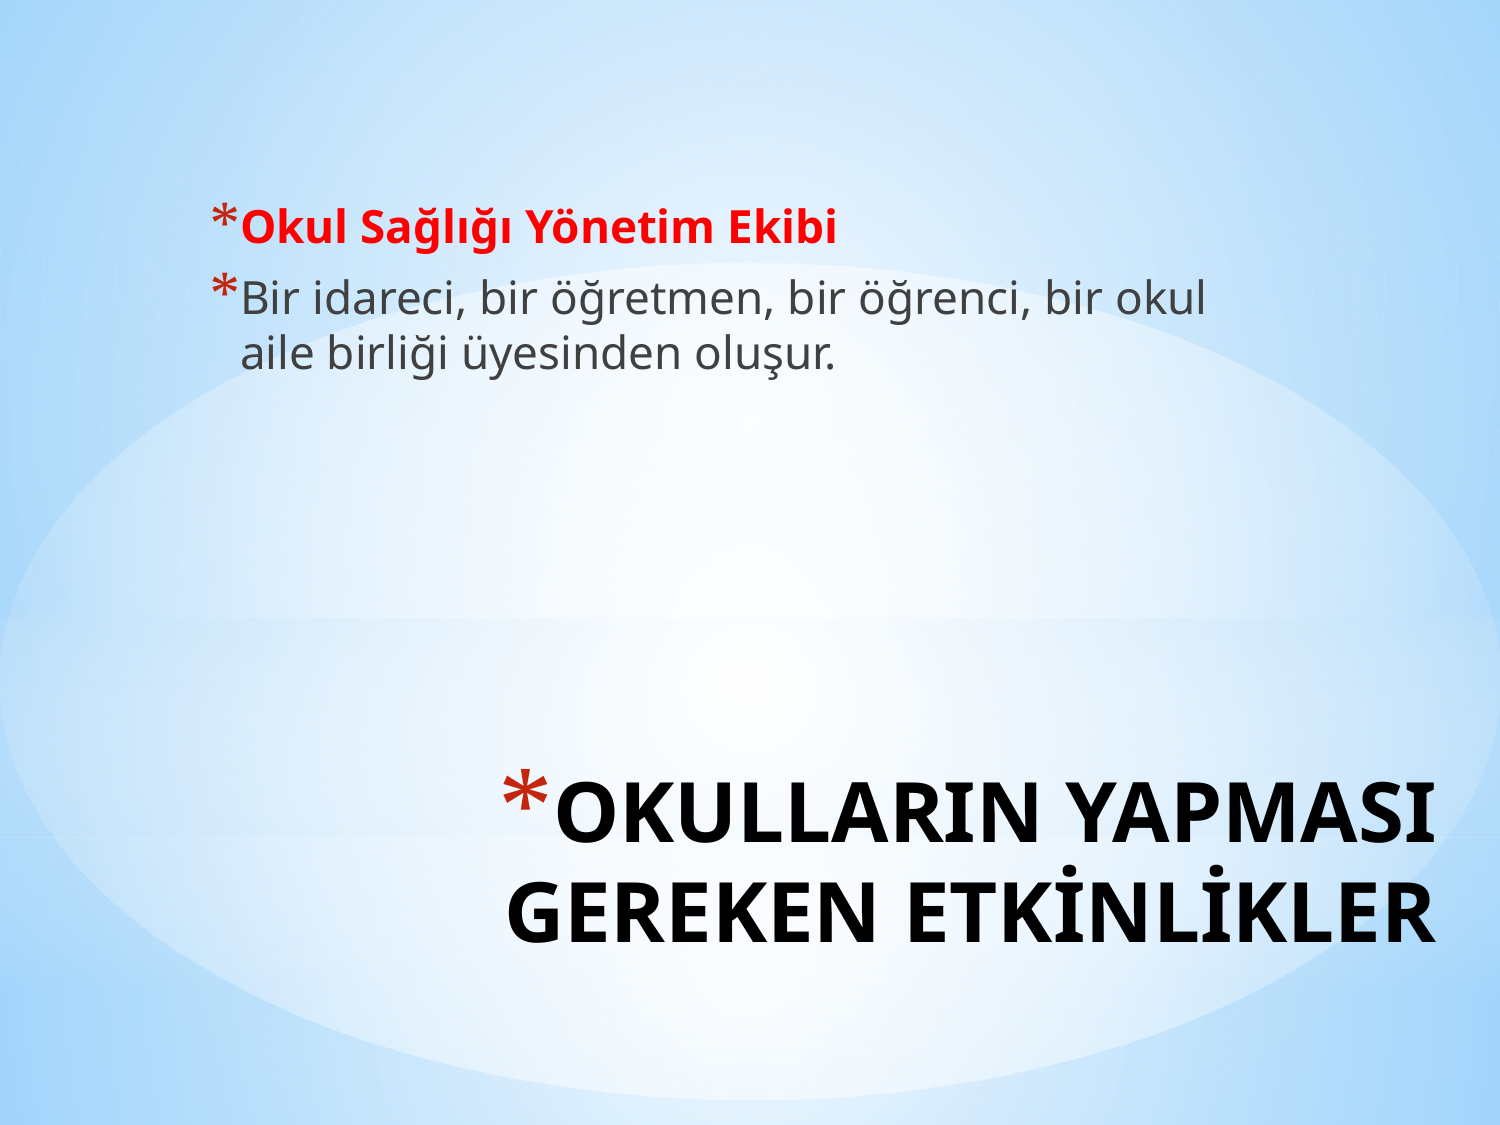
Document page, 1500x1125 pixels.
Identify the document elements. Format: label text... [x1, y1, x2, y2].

title OKULLARIN YAPMASI GEREKEN ETKİNLİKLER [383, 751, 1453, 939]
list Okul Sağlığı Yönetim Ekibi Bir idareci, bir öğretmen, bir öğrenci, bir okul aile birliği üyesinden oluşur. [187, 120, 1238, 690]
